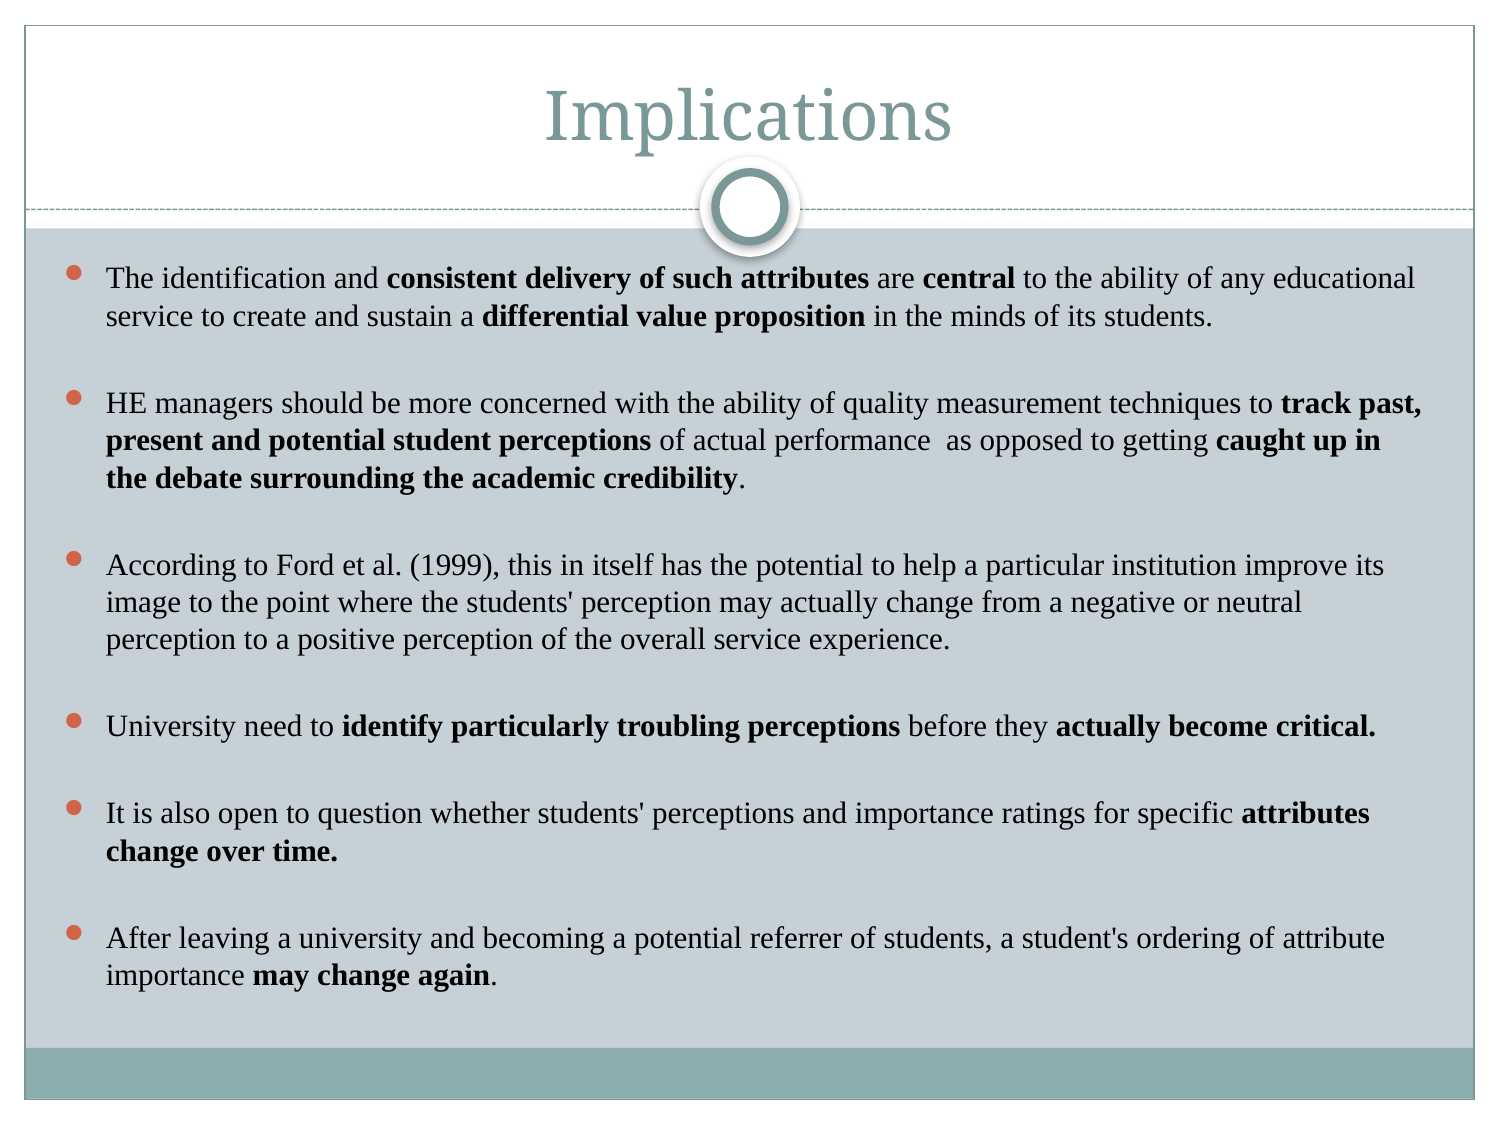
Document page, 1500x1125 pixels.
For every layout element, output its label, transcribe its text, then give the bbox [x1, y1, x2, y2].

title Implications [49, 37, 1450, 162]
list The identification and consistent delivery of such attributes are central to the ability of any educational service to create and sustain a differential value proposition in the minds of its students. HE managers should be more concerned with the ability of quality measurement techniques to track past, present and potential student perceptions of actual performance as opposed to getting caught up in the debate surrounding the academic credibility. According to Ford et al. (1999), this in itself has the potential to help a particular institution improve its image to the point where the students' perception may actually change from a negative or neutral perception to a positive perception of the overall service experience. University need to identify particularly troubling perceptions before they actually become critical. It is also open to question whether students' perceptions and importance ratings for specific attributes change over time. After leaving a university and becoming a potential referrer of students, a student's ordering of attribute importance may change again. [49, 250, 1445, 1001]
